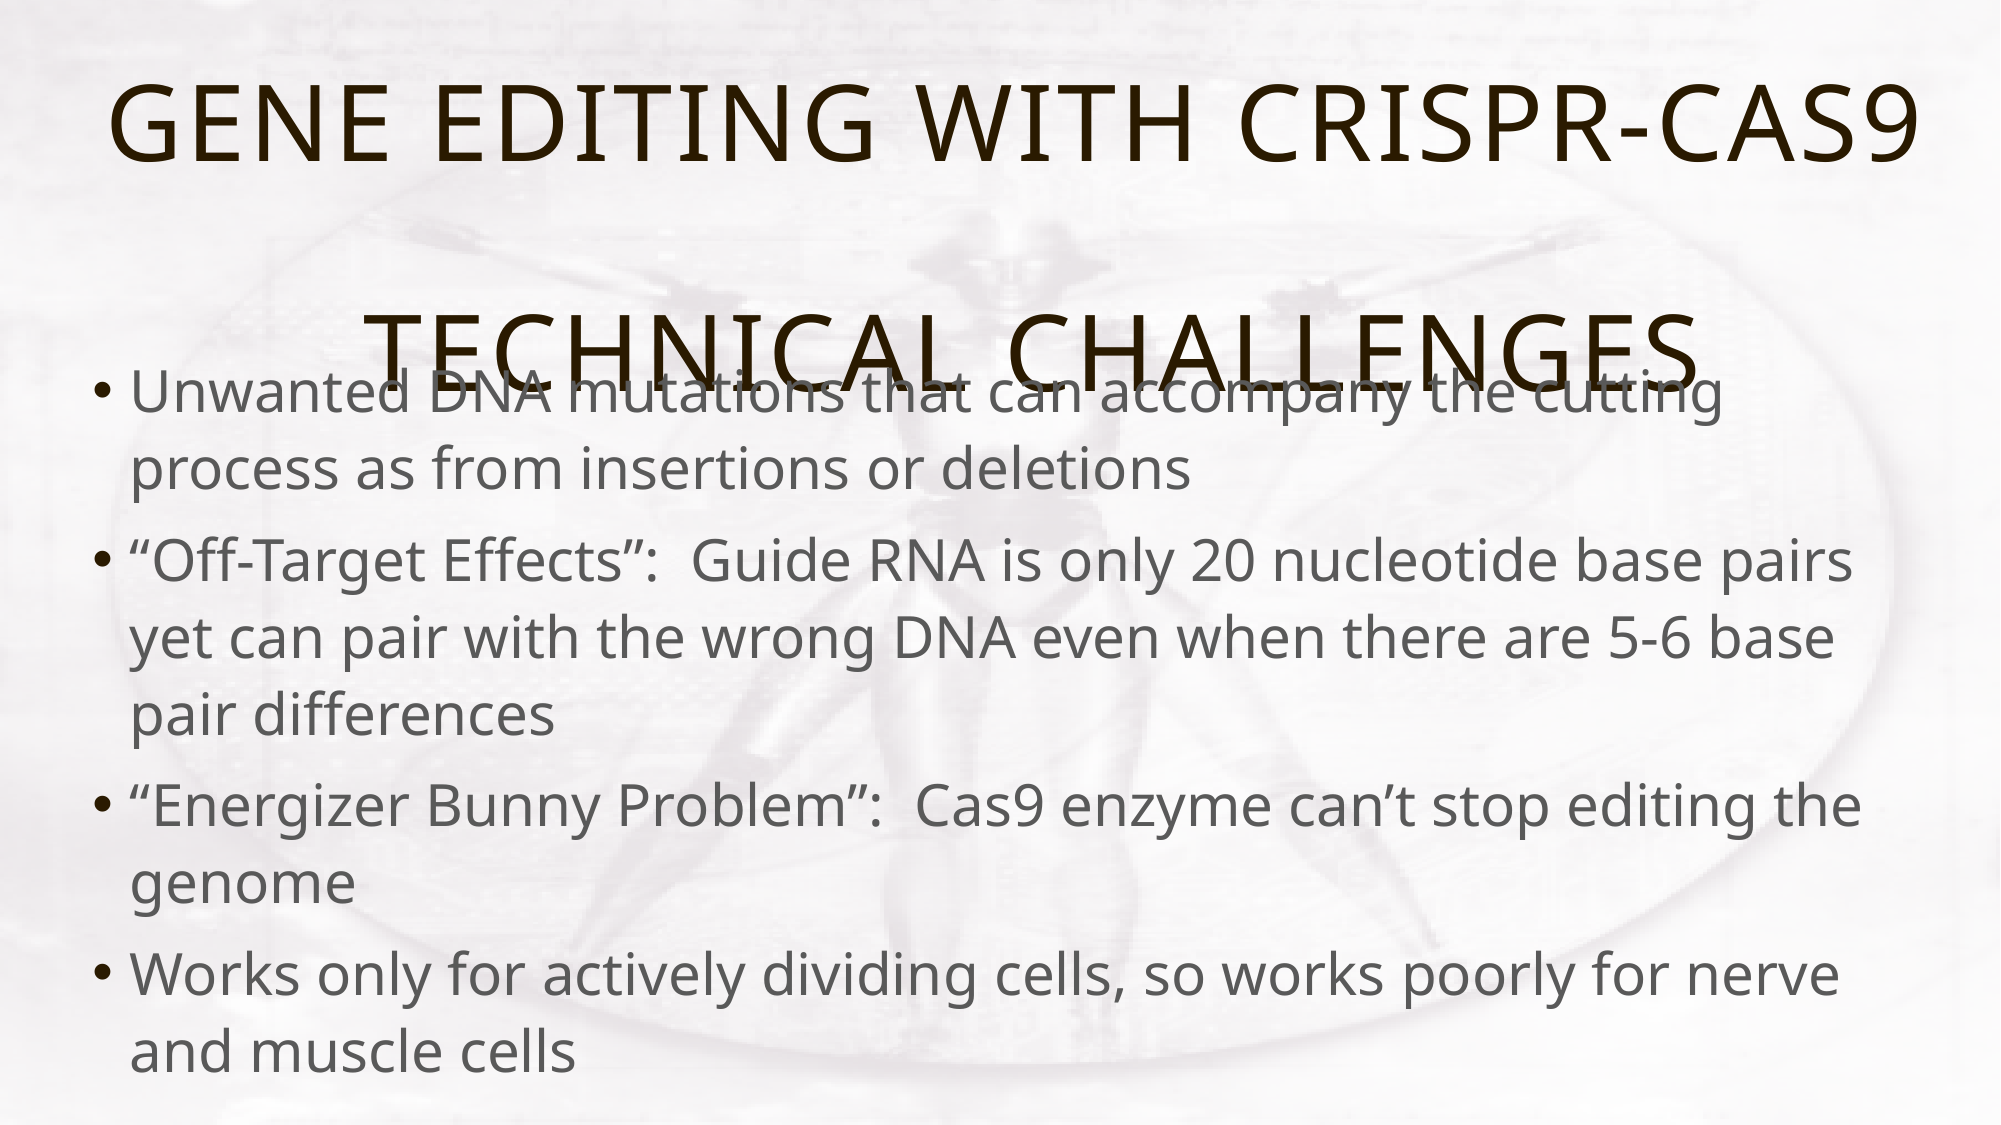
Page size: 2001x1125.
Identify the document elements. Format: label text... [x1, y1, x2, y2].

title Gene editing with crispr-cas9 Technical Challenges [75, 62, 1960, 308]
list Unwanted DNA mutations that can accompany the cutting process as from insertions or deletions “Off-Target Effects”: Guide RNA is only 20 nucleotide base pairs yet can pair with the wrong DNA even when there are 5-6 base pair differences “Energizer Bunny Problem”: Cas9 enzyme can’t stop editing the genome Works only for actively dividing cells, so works poorly for nerve and muscle cells [77, 339, 1908, 965]
